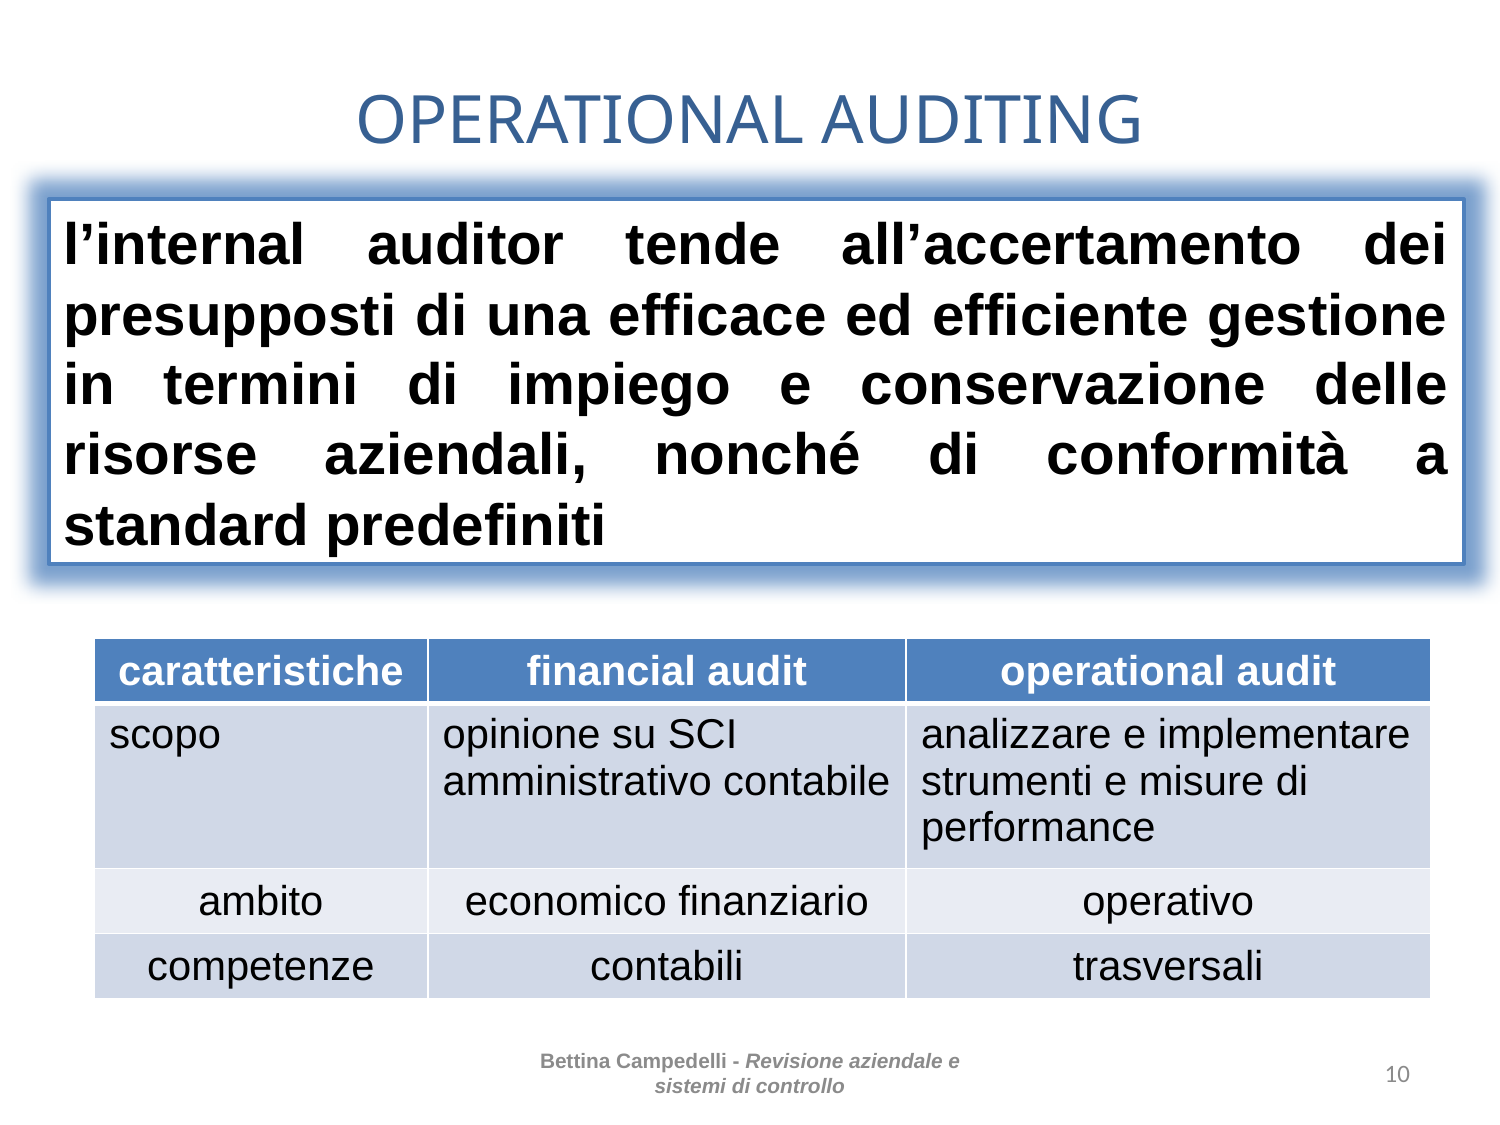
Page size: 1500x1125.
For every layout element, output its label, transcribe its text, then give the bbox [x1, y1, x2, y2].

table_header operational audit [907, 639, 1430, 701]
table_cell operativo [907, 869, 1430, 933]
table_cell scopo [95, 706, 427, 868]
slide_number 10 [1074, 1042, 1425, 1103]
title OPERATIONAL AUDITING [0, 26, 1500, 209]
table_cell trasversali [907, 934, 1430, 998]
table_cell analizzare e implementare strumenti e misure di performance [907, 706, 1430, 868]
footer Bettina Campedelli - Revisione aziendale e sistemi di controllo [512, 1042, 988, 1103]
table_cell economico finanziario [429, 869, 905, 933]
table_cell contabili [429, 934, 905, 998]
table_cell competenze [95, 934, 427, 998]
text_box l’internal auditor tende all’accertamento dei presupposti di una efficace ed efficiente gestione in termini di impiego e conservazione delle risorse aziendali, nonché di conformità a standard predefiniti [47, 197, 1466, 566]
table_header caratteristiche [95, 639, 427, 701]
table_header financial audit [429, 639, 905, 701]
table_cell opinione su SCI amministrativo contabile [429, 706, 905, 868]
table_cell ambito [95, 869, 427, 933]
